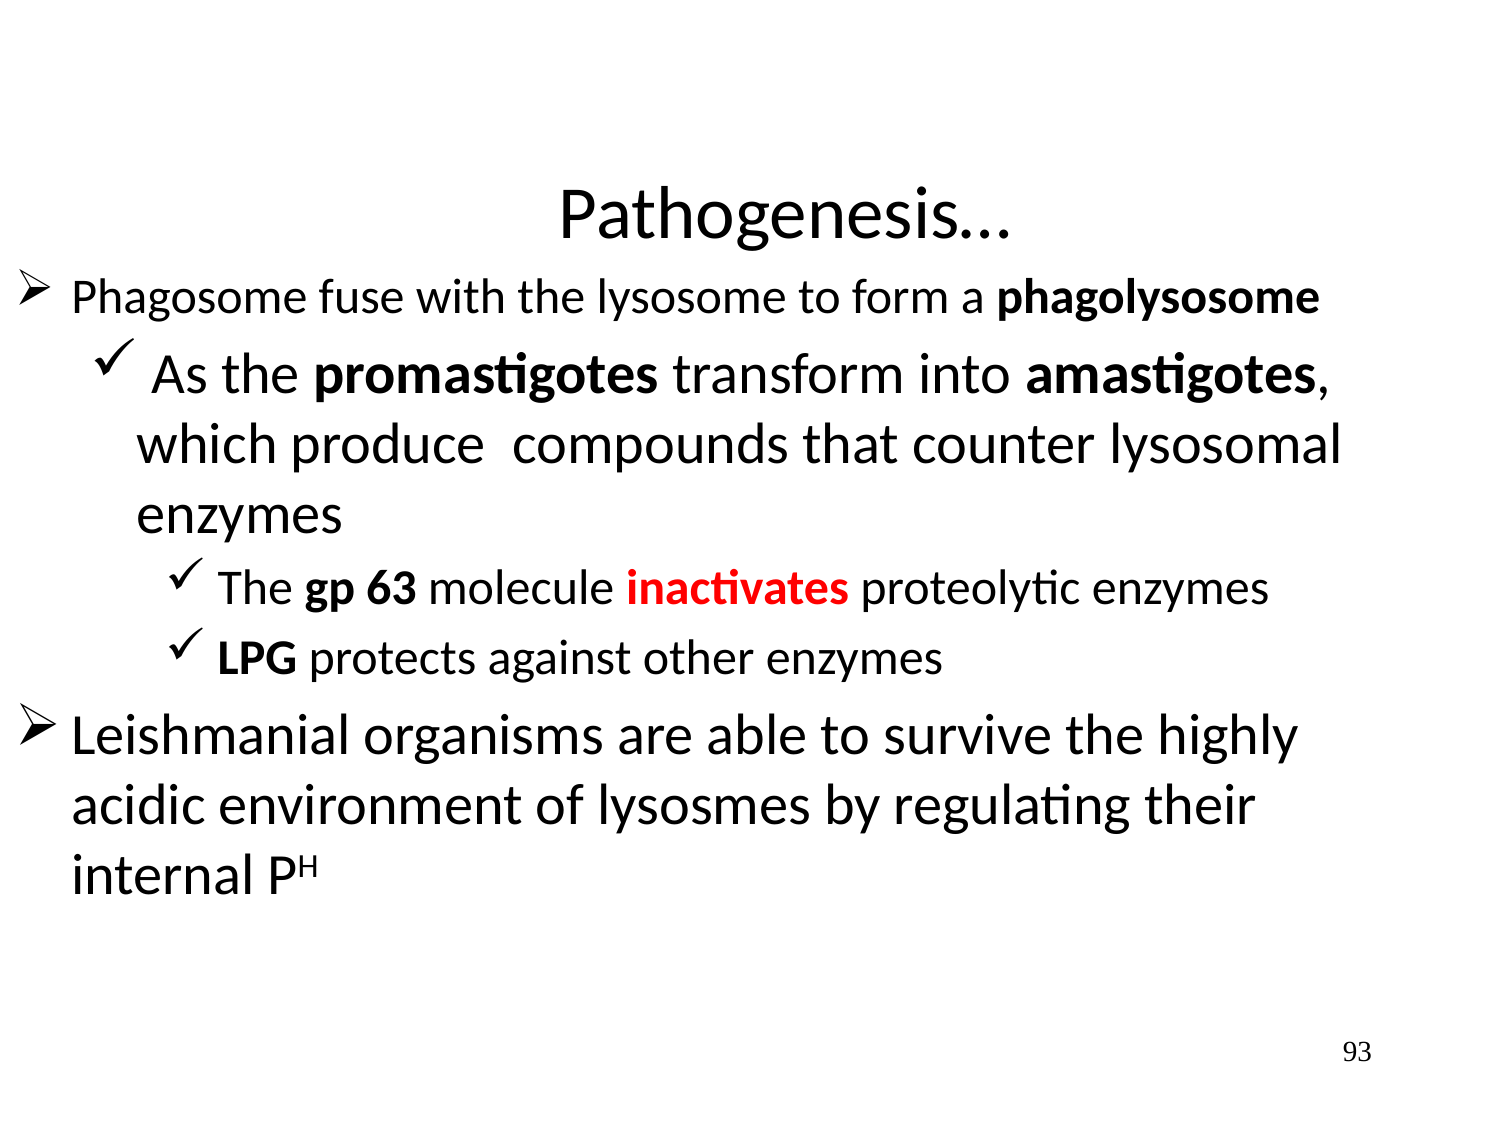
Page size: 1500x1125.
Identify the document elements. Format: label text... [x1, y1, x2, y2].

list Pathogenesis… Phagosome fuse with the lysosome to form a phagolysosome As the promastigotes transform into amastigotes, which produce compounds that counter lysosomal enzymes The gp 63 molecule inactivates proteolytic enzymes LPG protects against other enzymes Leishmanial organisms are able to survive the highly acidic environment of lysosmes by regulating their internal PH [0, 155, 1388, 1125]
slide_number 93 [1074, 1024, 1388, 1101]
